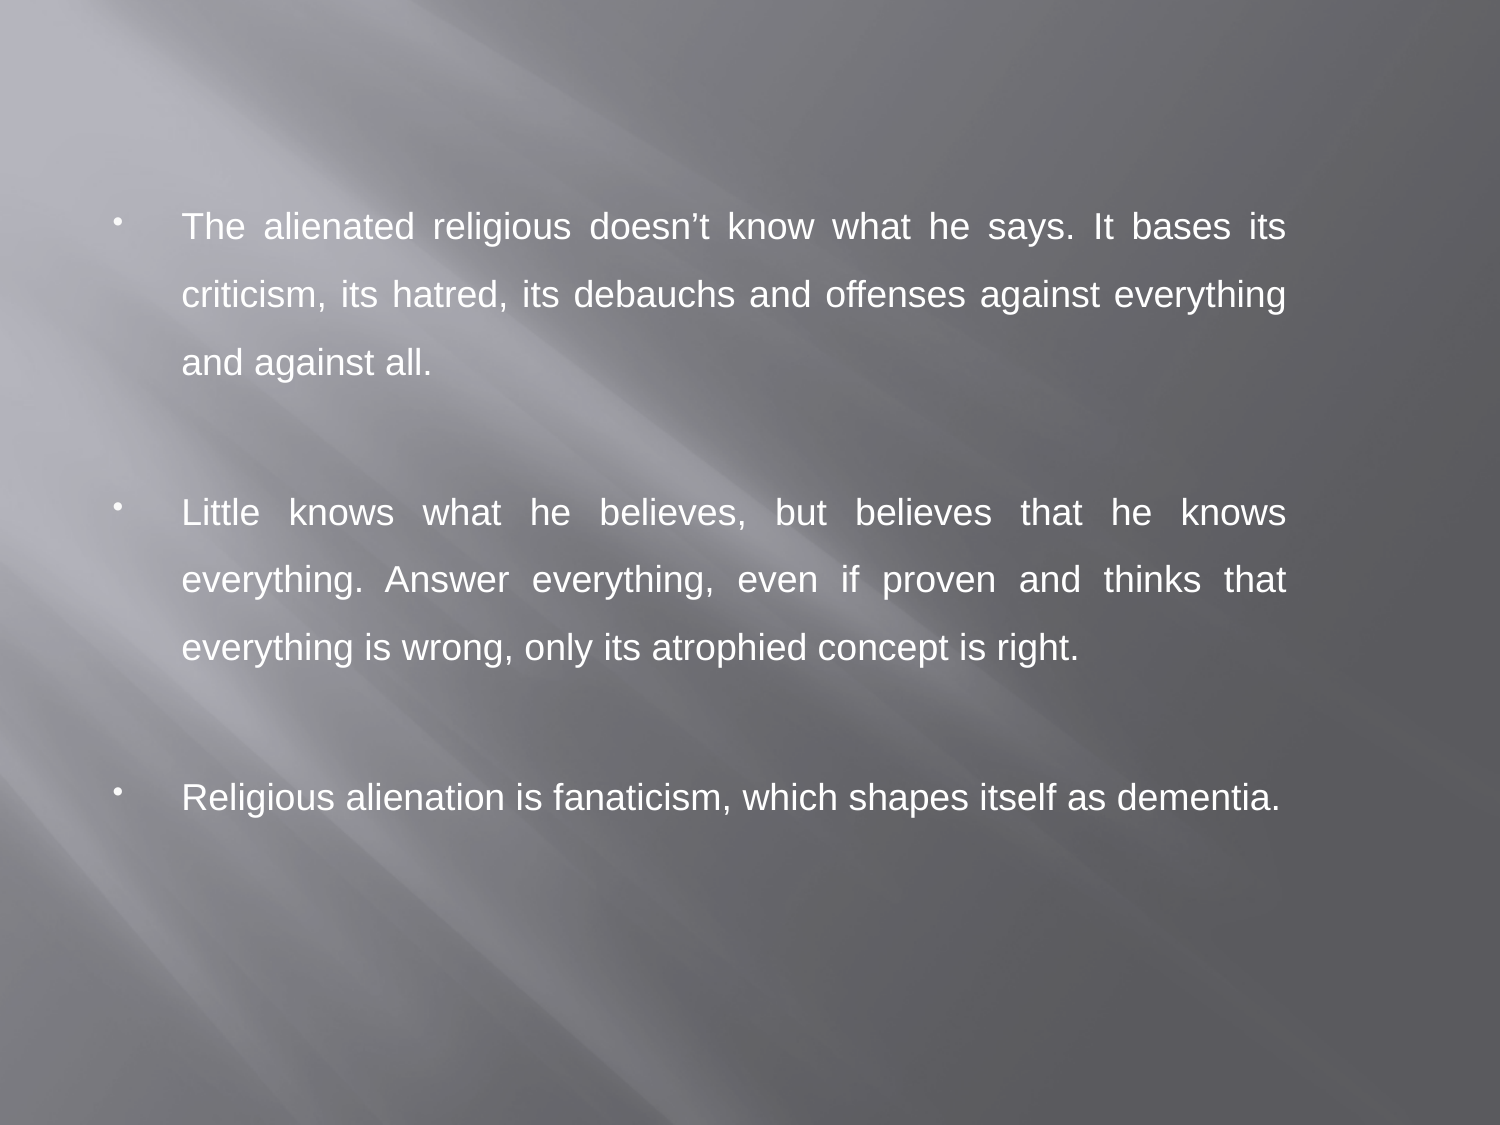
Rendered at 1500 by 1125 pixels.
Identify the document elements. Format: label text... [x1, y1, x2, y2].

list The alienated religious doesn’t know what he says. It bases its criticism, its hatred, its debauchs and offenses against everything and against all. Little knows what he believes, but believes that he knows everything. Answer everything, even if proven and thinks that everything is wrong, only its atrophied concept is right. Religious alienation is fanaticism, which shapes itself as dementia. [76, 172, 1302, 973]
